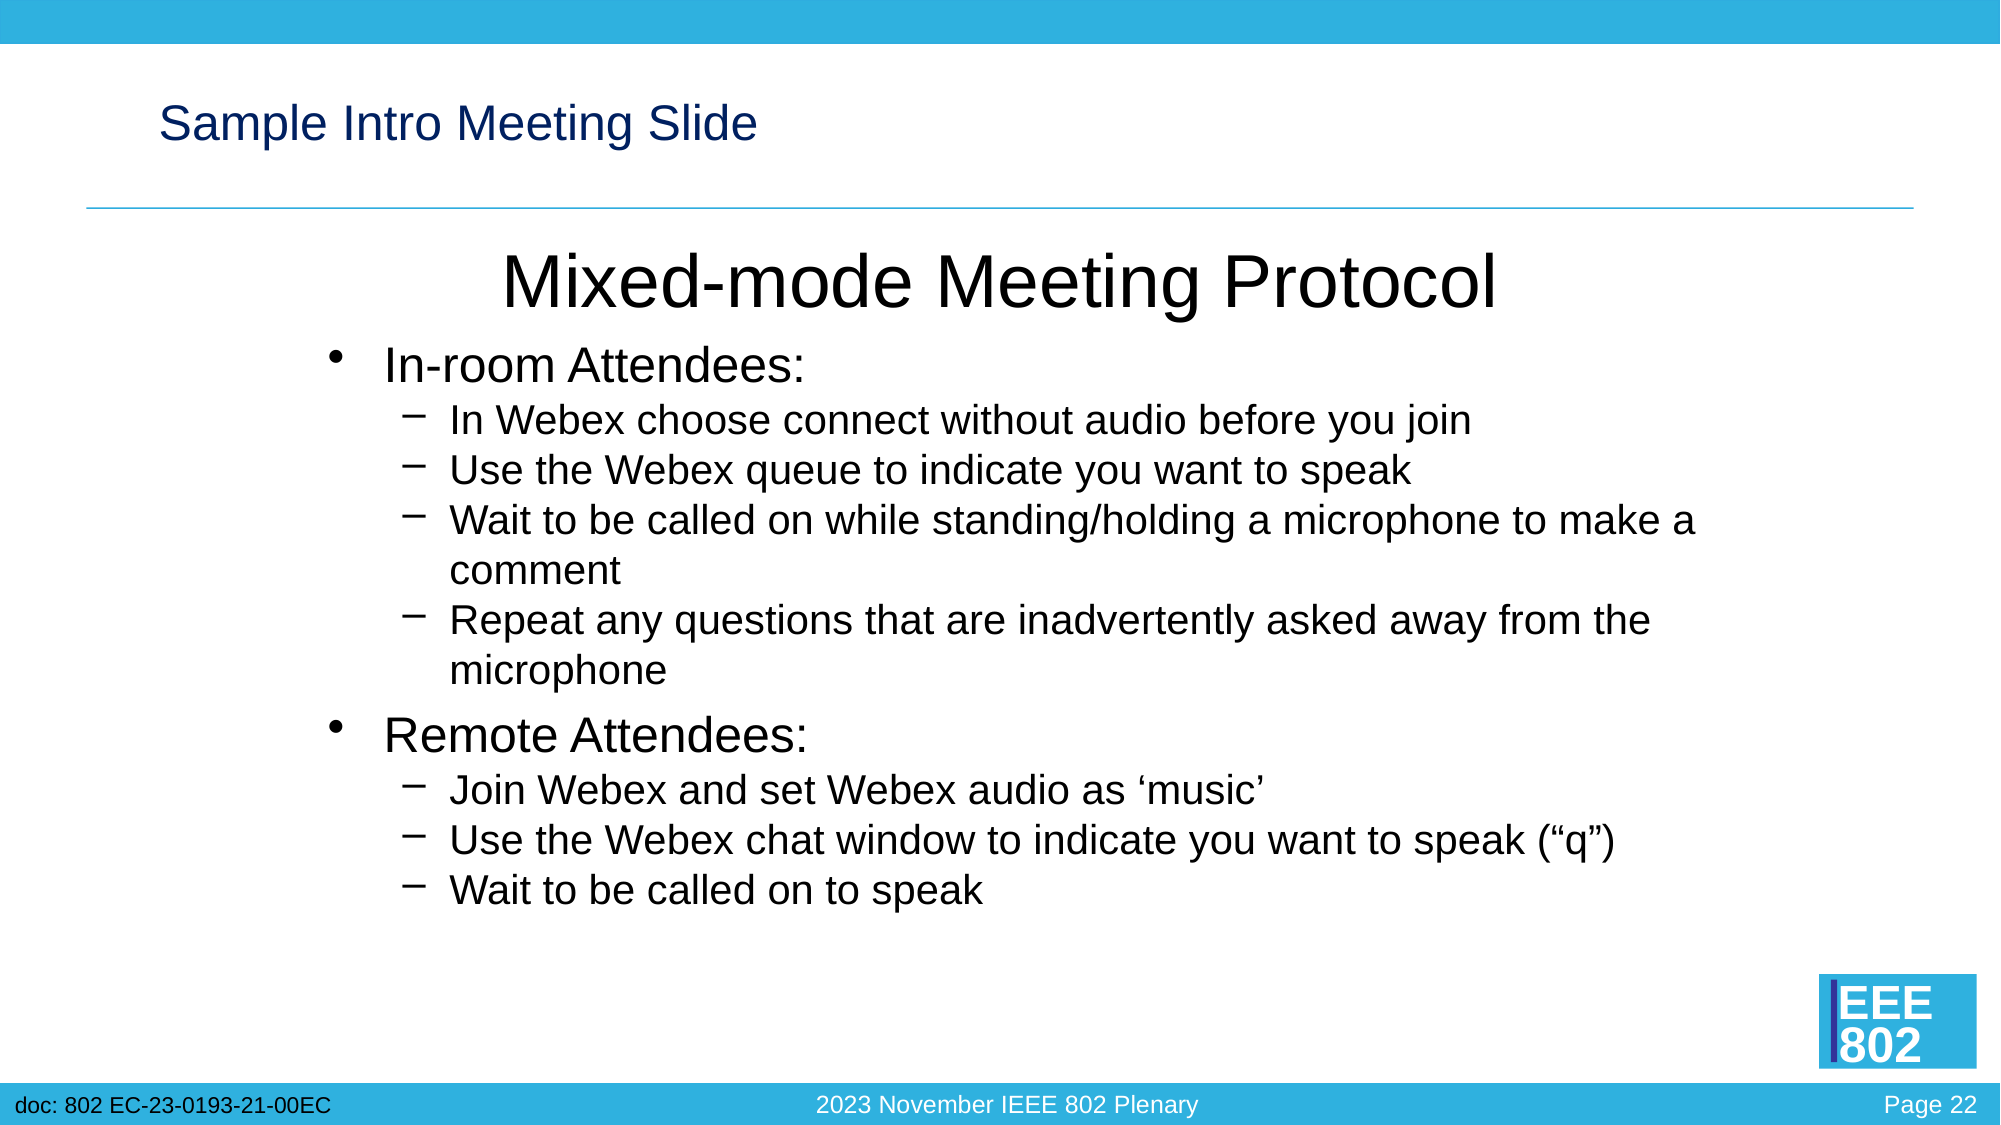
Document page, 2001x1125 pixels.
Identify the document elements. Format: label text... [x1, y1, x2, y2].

text_box Sample Intro Meeting Slide [143, 83, 982, 159]
title Mixed-mode Meeting Protocol [150, 233, 1850, 321]
list In-room Attendees: In Webex choose connect without audio before you join Use the Webex queue to indicate you want to speak Wait to be called on while standing/holding a microphone to make a comment Repeat any questions that are inadvertently asked away from the microphone Remote Attendees: Join Webex and set Webex audio as ‘music’ Use the Webex chat window to indicate you want to speak (“q”) Wait to be called on to speak [312, 324, 1800, 1076]
